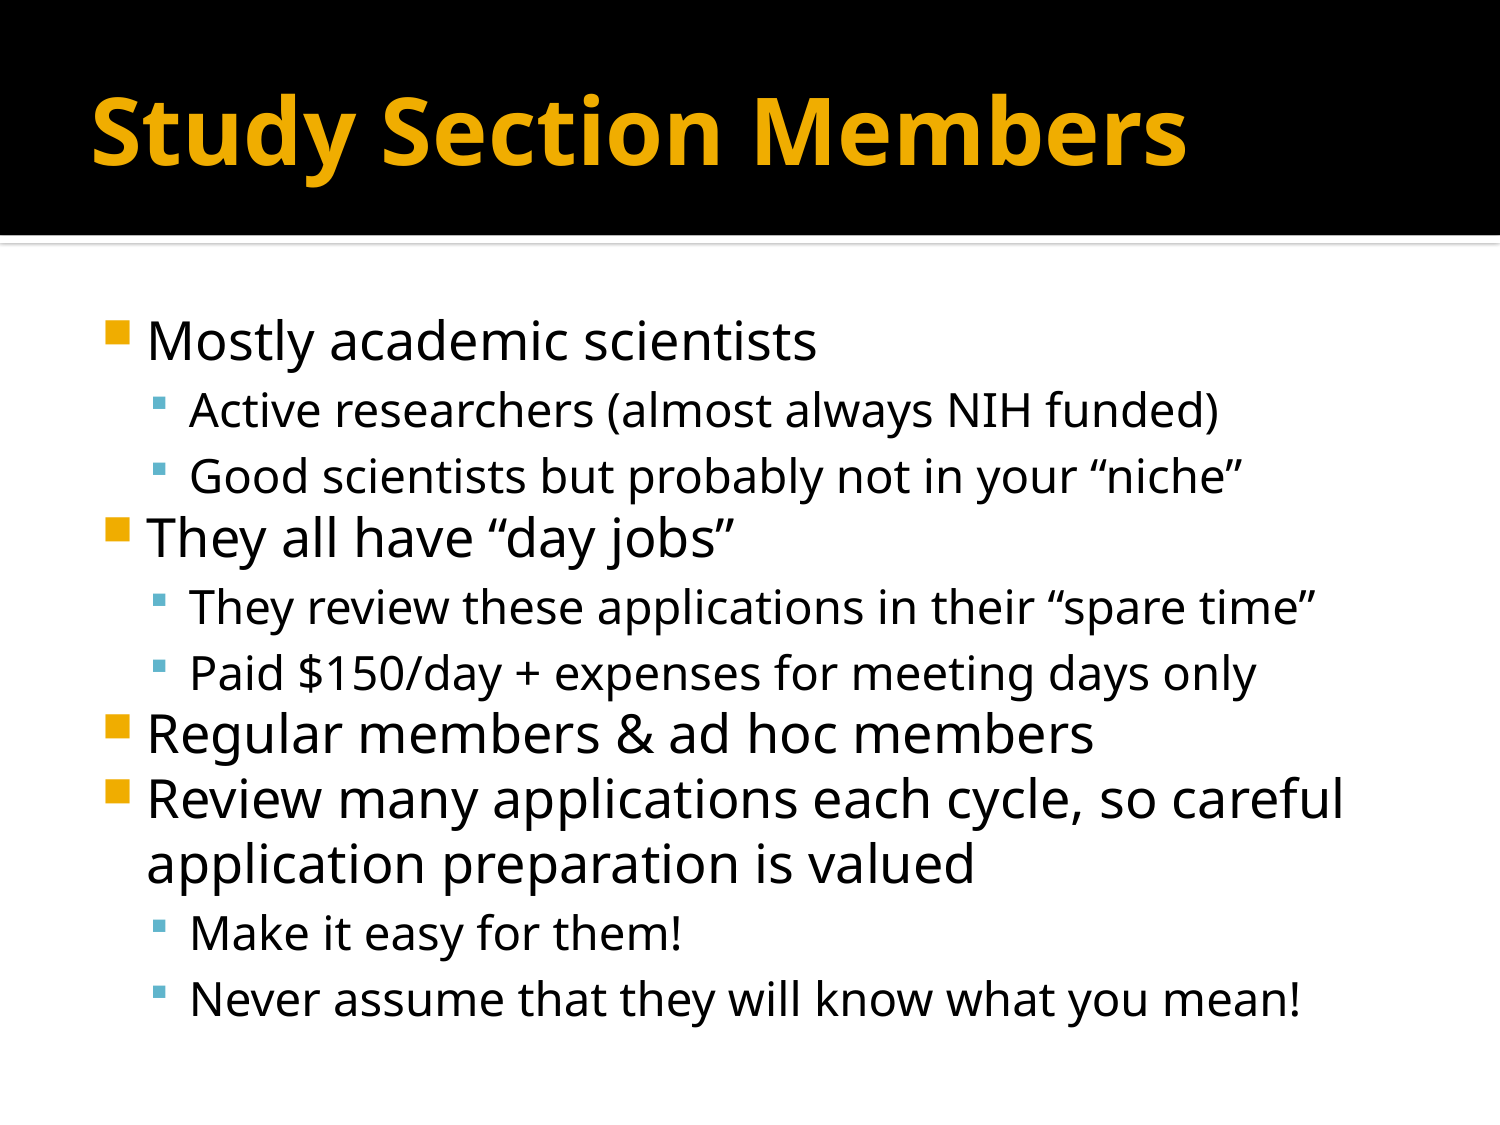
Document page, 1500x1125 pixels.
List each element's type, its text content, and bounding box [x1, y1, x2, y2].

list Mostly academic scientists Active researchers (almost always NIH funded) Good scientists but probably not in your “niche” They all have “day jobs” They review these applications in their “spare time” Paid $150/day + expenses for meeting days only Regular members & ad hoc members Review many applications each cycle, so careful application preparation is valued Make it easy for them! Never assume that they will know what you mean! [75, 291, 1425, 1050]
title Study Section Members [75, 25, 1425, 231]
